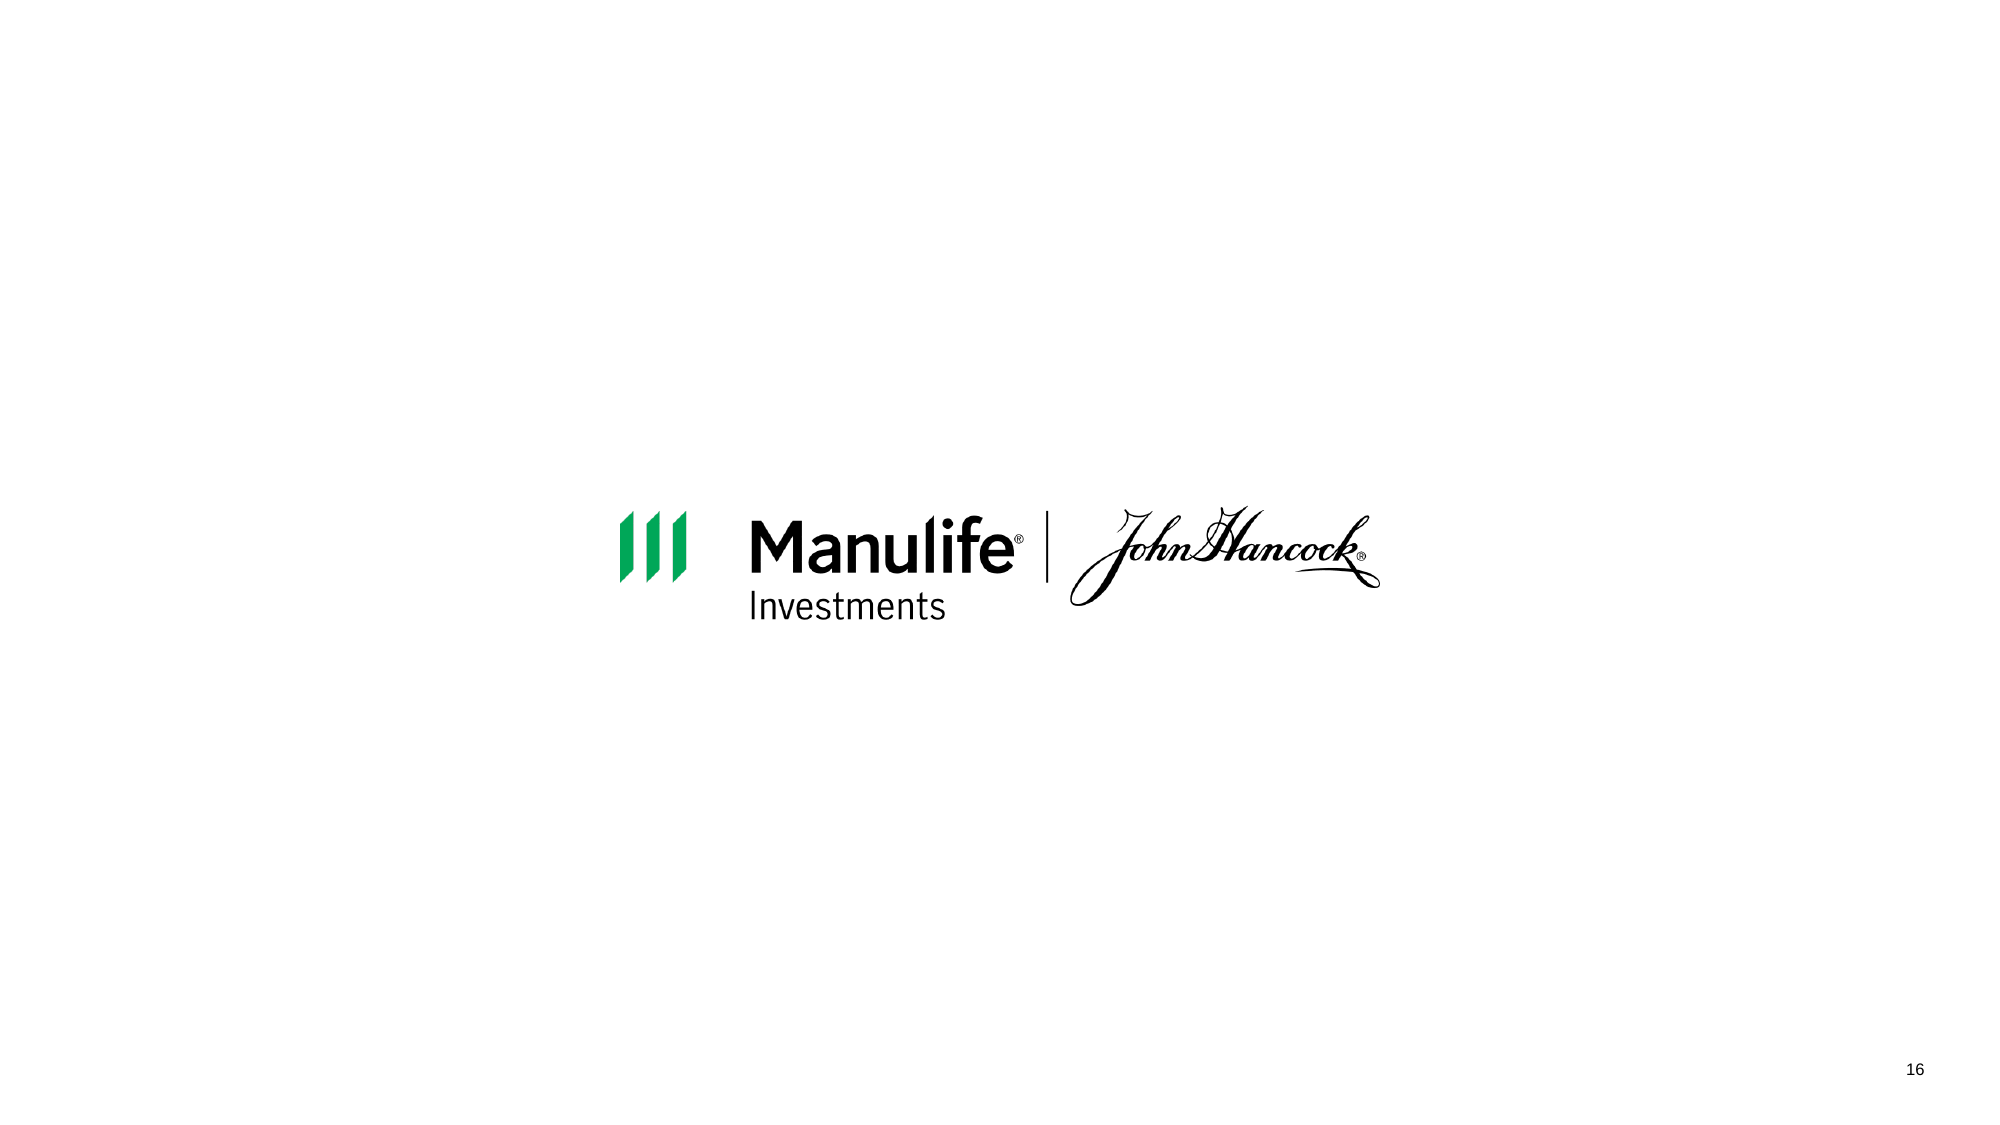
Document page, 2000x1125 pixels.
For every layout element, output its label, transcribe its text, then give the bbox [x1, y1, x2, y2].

picture [620, 505, 1380, 620]
title 16 [1878, 1049, 1925, 1079]
